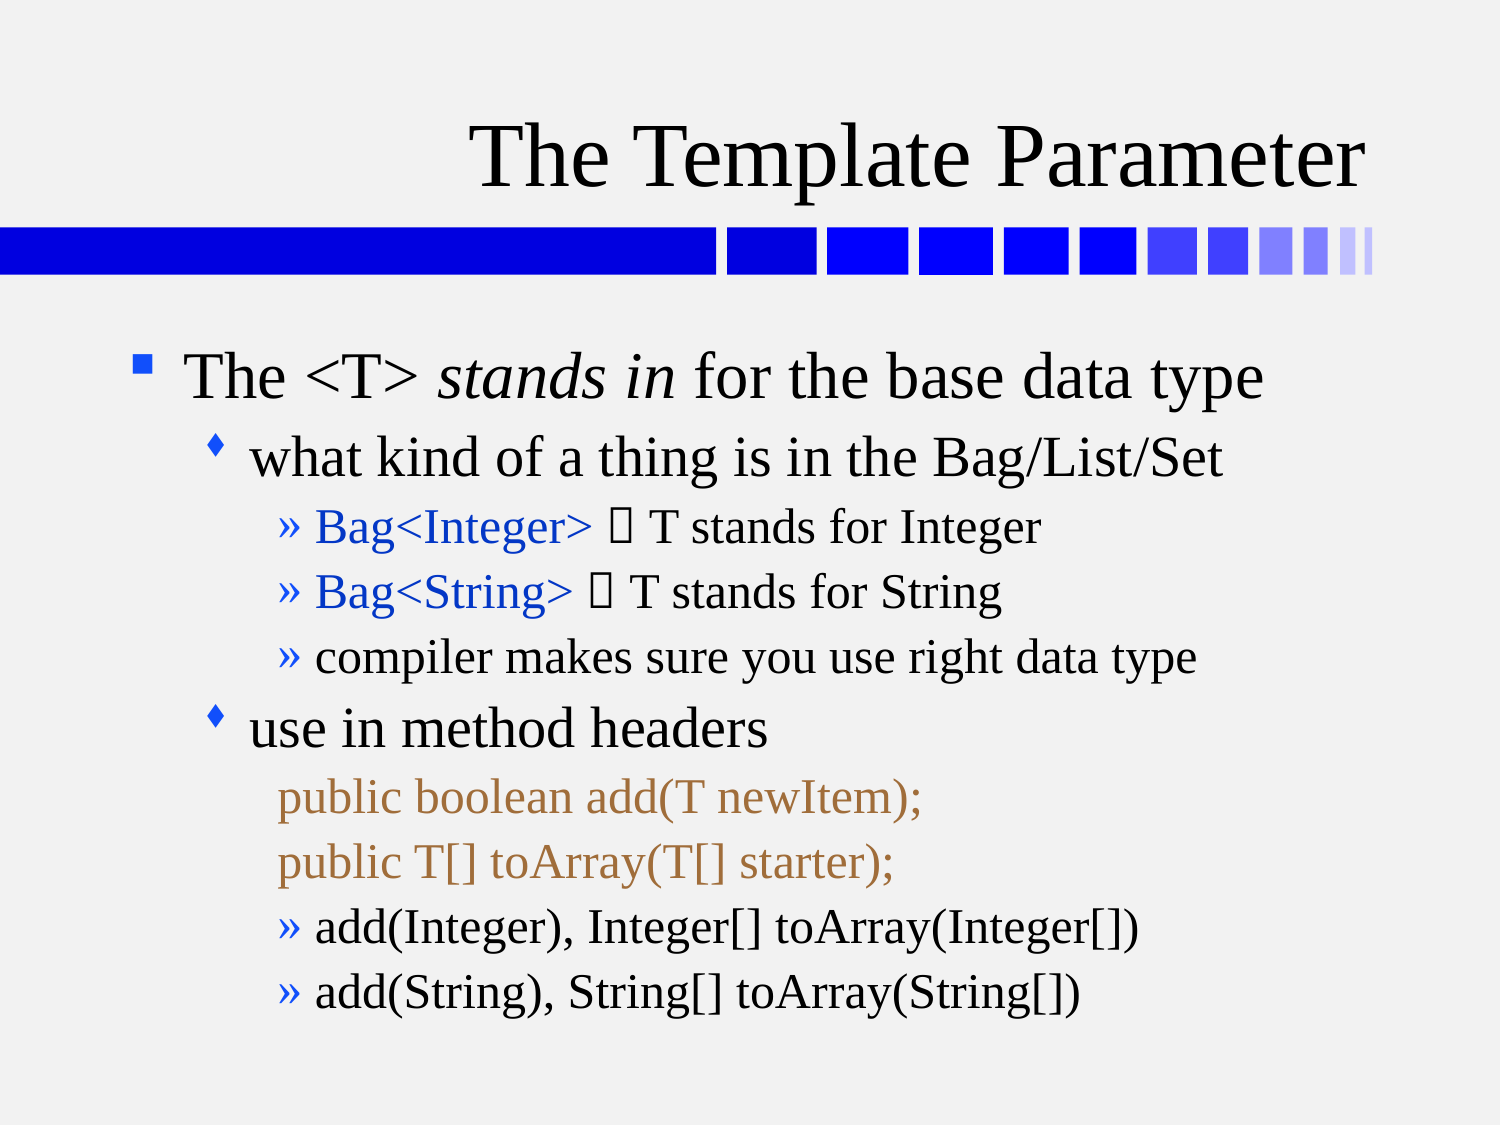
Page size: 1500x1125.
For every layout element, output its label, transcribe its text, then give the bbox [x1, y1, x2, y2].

title The Template Parameter [109, 27, 1383, 213]
list The <T> stands in for the base data type what kind of a thing is in the Bag/List/Set Bag<Integer>  T stands for Integer Bag<String>  T stands for String compiler makes sure you use right data type use in method headers public boolean add(T newItem); public T[] toArray(T[] starter); add(Integer), Integer[] toArray(Integer[]) add(String), String[] toArray(String[]) [111, 324, 1388, 1001]
